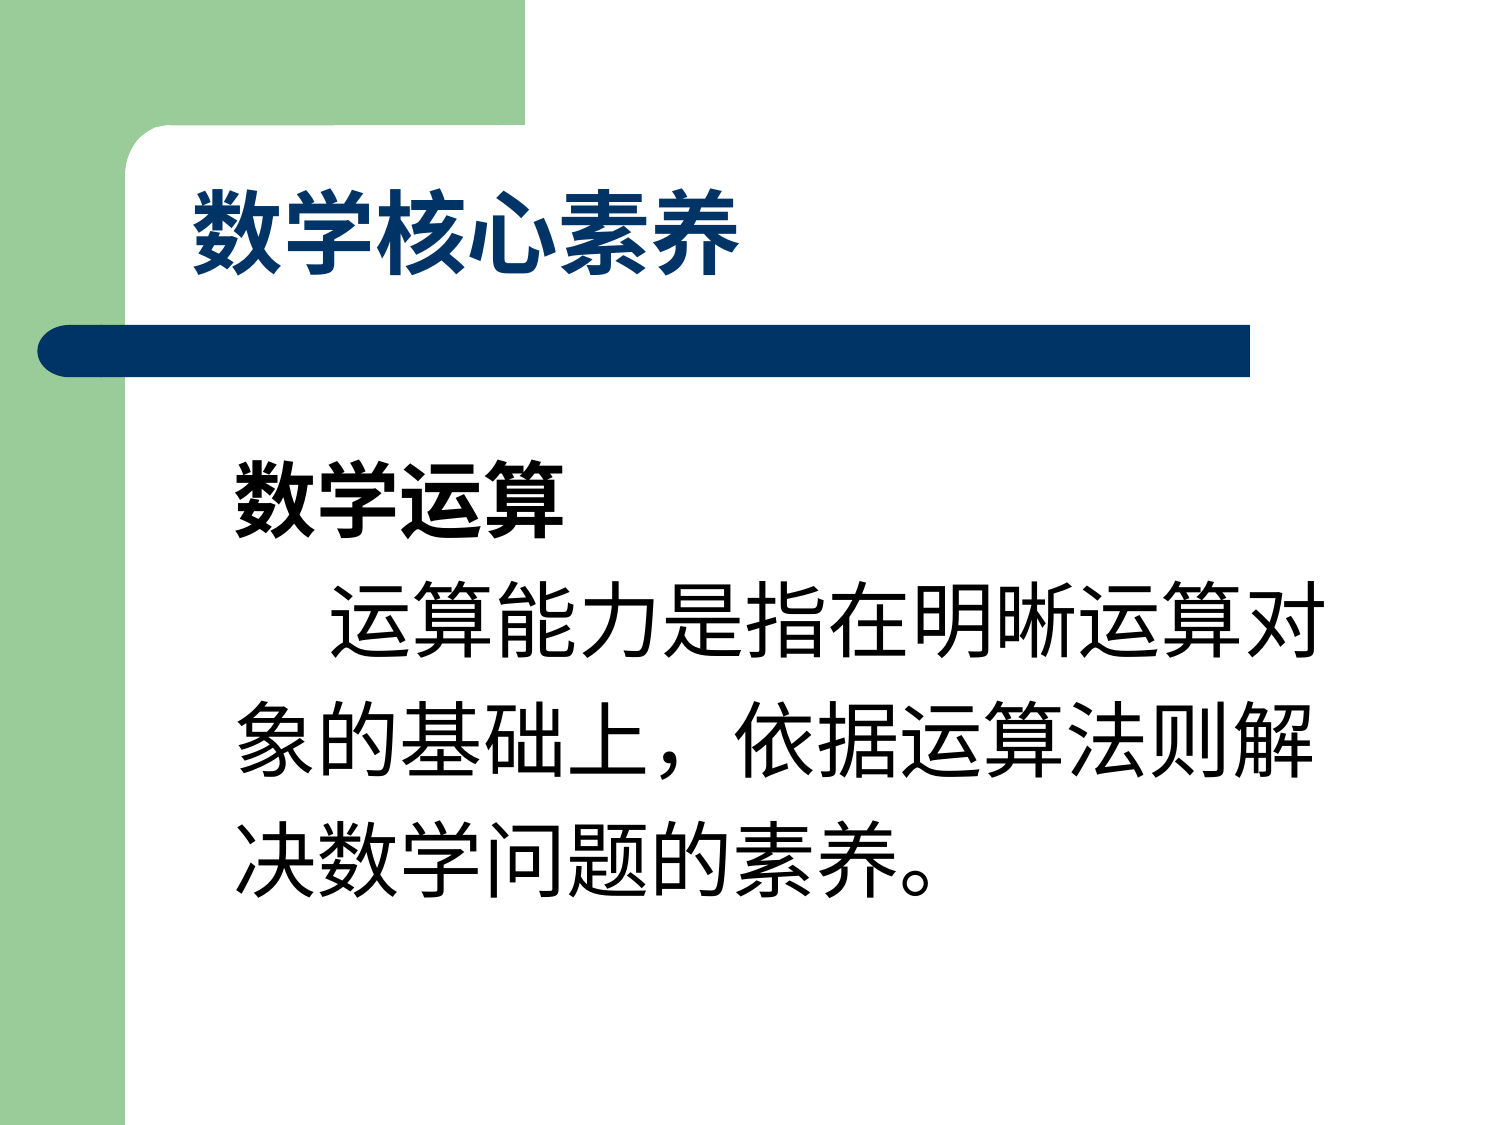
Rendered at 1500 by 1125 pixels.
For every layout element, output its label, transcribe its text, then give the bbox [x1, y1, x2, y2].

list 数学运算 运算能力是指在明晰运算对象的基础上，依据运算法则解决数学问题的素养。 [218, 420, 1412, 1000]
text_box 数学核心素养 [177, 160, 1500, 315]
